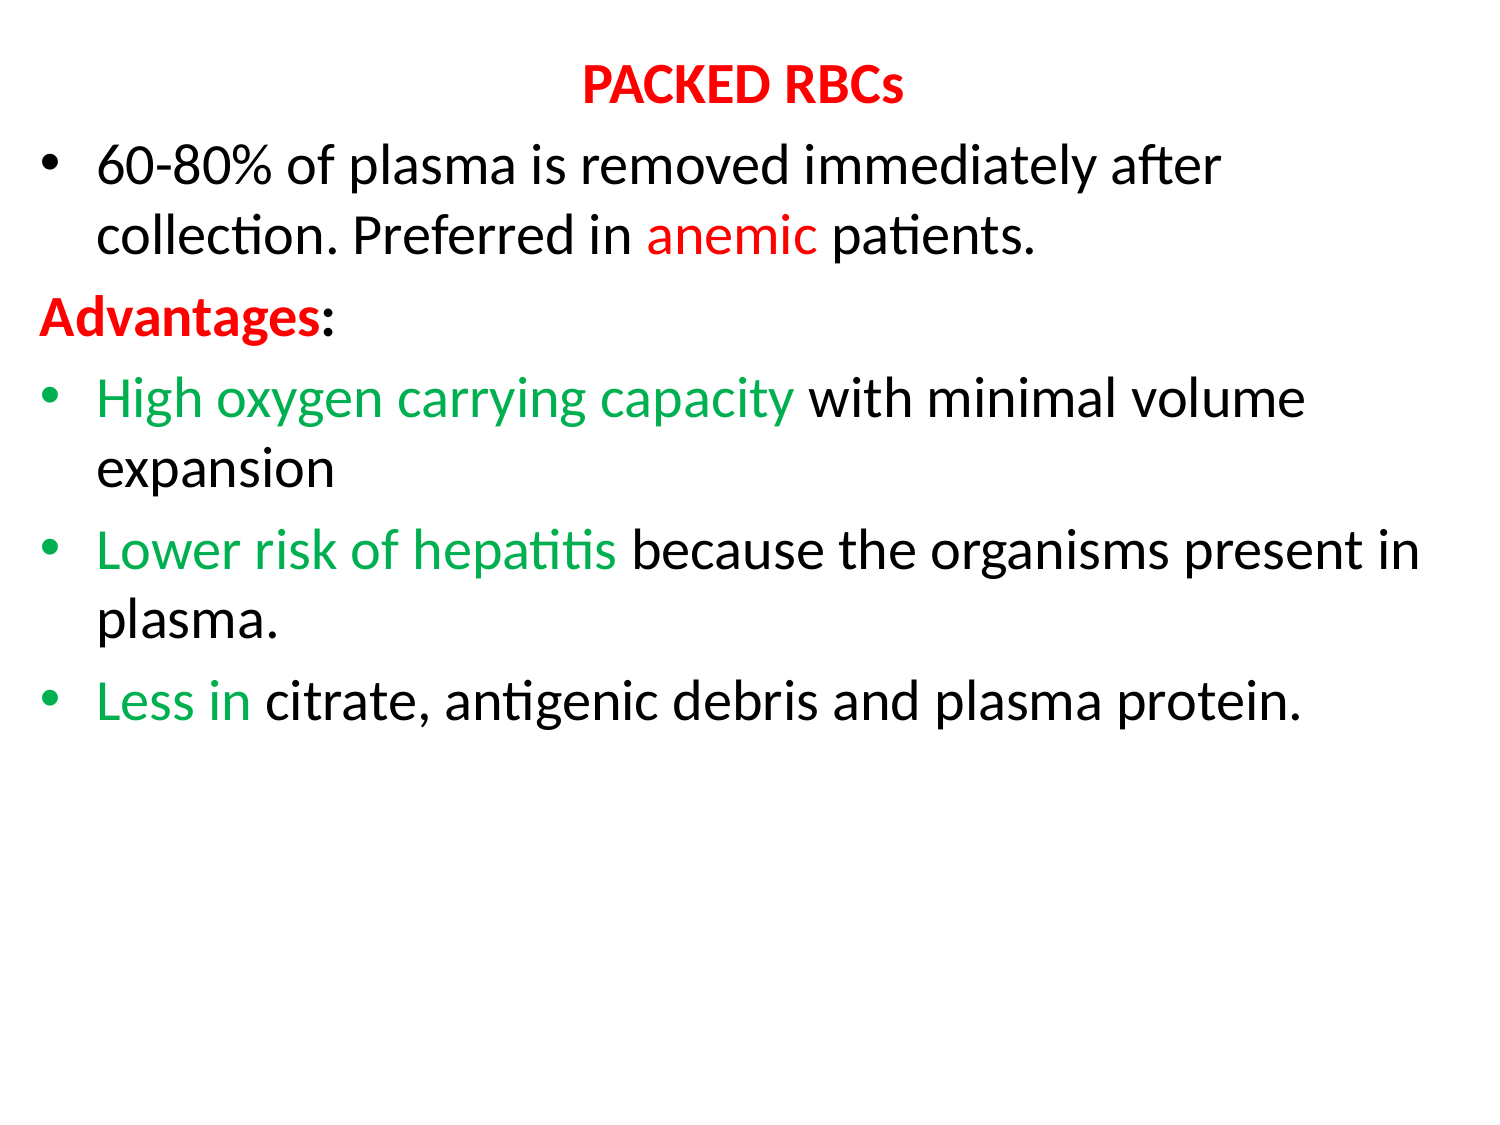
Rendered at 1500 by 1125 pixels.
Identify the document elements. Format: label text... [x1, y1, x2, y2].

list PACKED RBCs 60-80% of plasma is removed immediately after collection. Preferred in anemic patients. Advantages: High oxygen carrying capacity with minimal volume expansion Lower risk of hepatitis because the organisms present in plasma. Less in citrate, antigenic debris and plasma protein. [24, 37, 1475, 1005]
